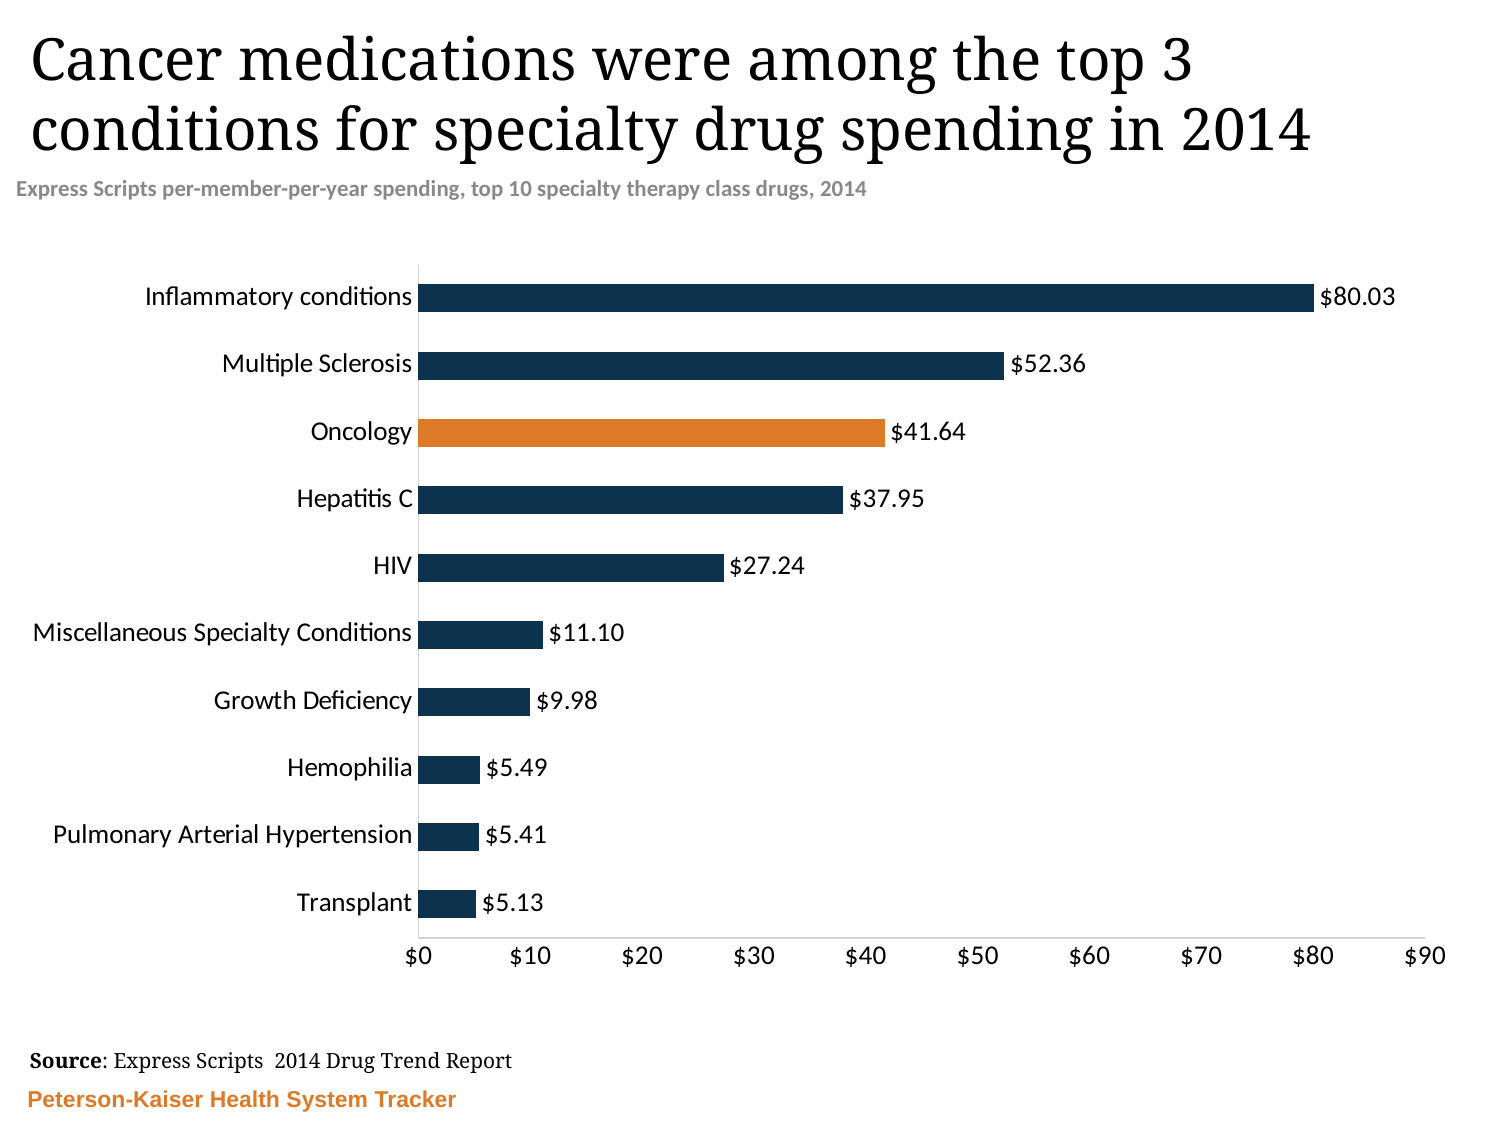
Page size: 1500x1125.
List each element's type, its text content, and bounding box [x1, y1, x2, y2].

list Source: Express Scripts 2014 Drug Trend Report [15, 960, 1485, 1080]
chart [3, 249, 1476, 986]
text_box Express Scripts per-member-per-year spending, top 10 specialty therapy class drugs, 2014 [1, 166, 884, 209]
title Cancer medications were among the top 3 conditions for specialty drug spending in 2014 [14, 14, 1486, 166]
